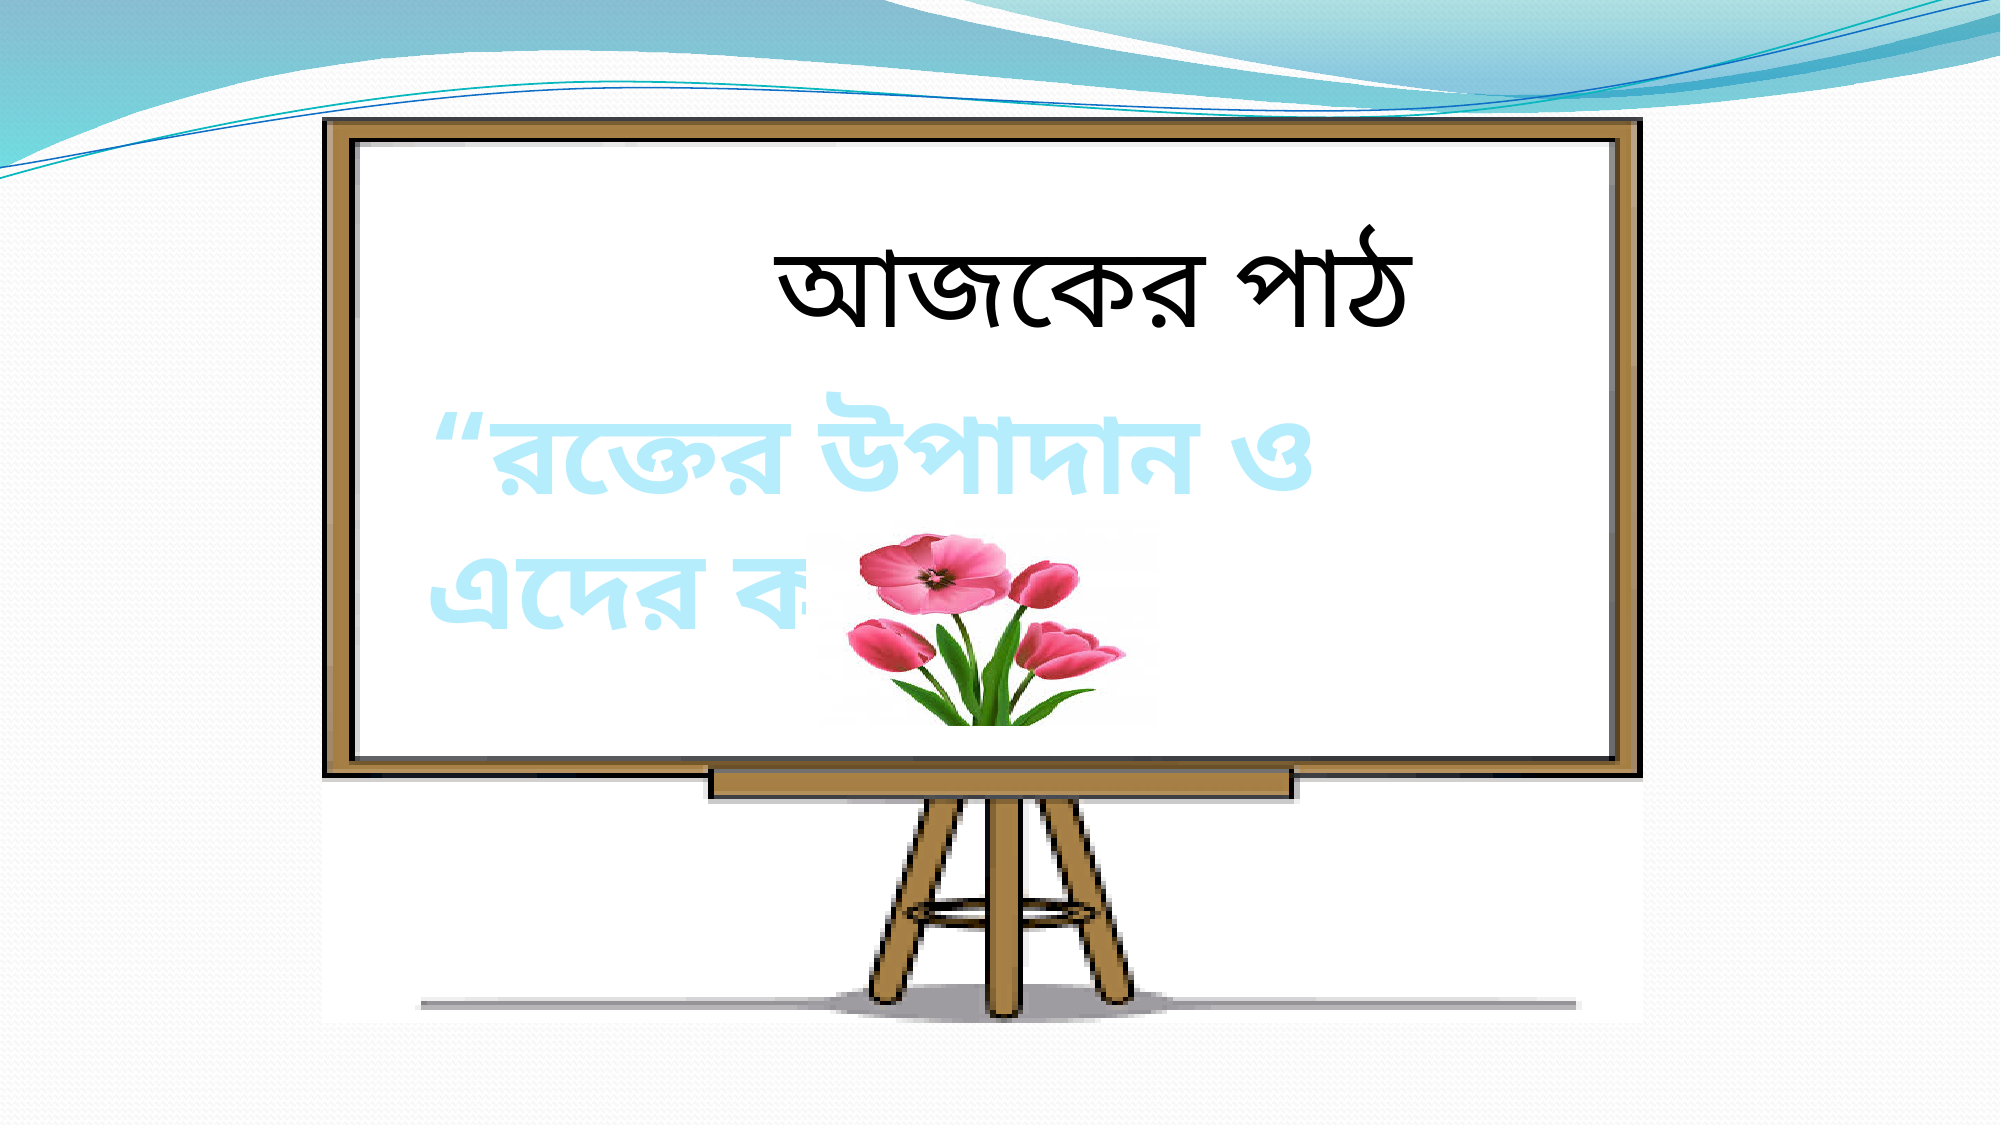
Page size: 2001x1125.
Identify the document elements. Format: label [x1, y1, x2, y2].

picture [321, 116, 1643, 1024]
